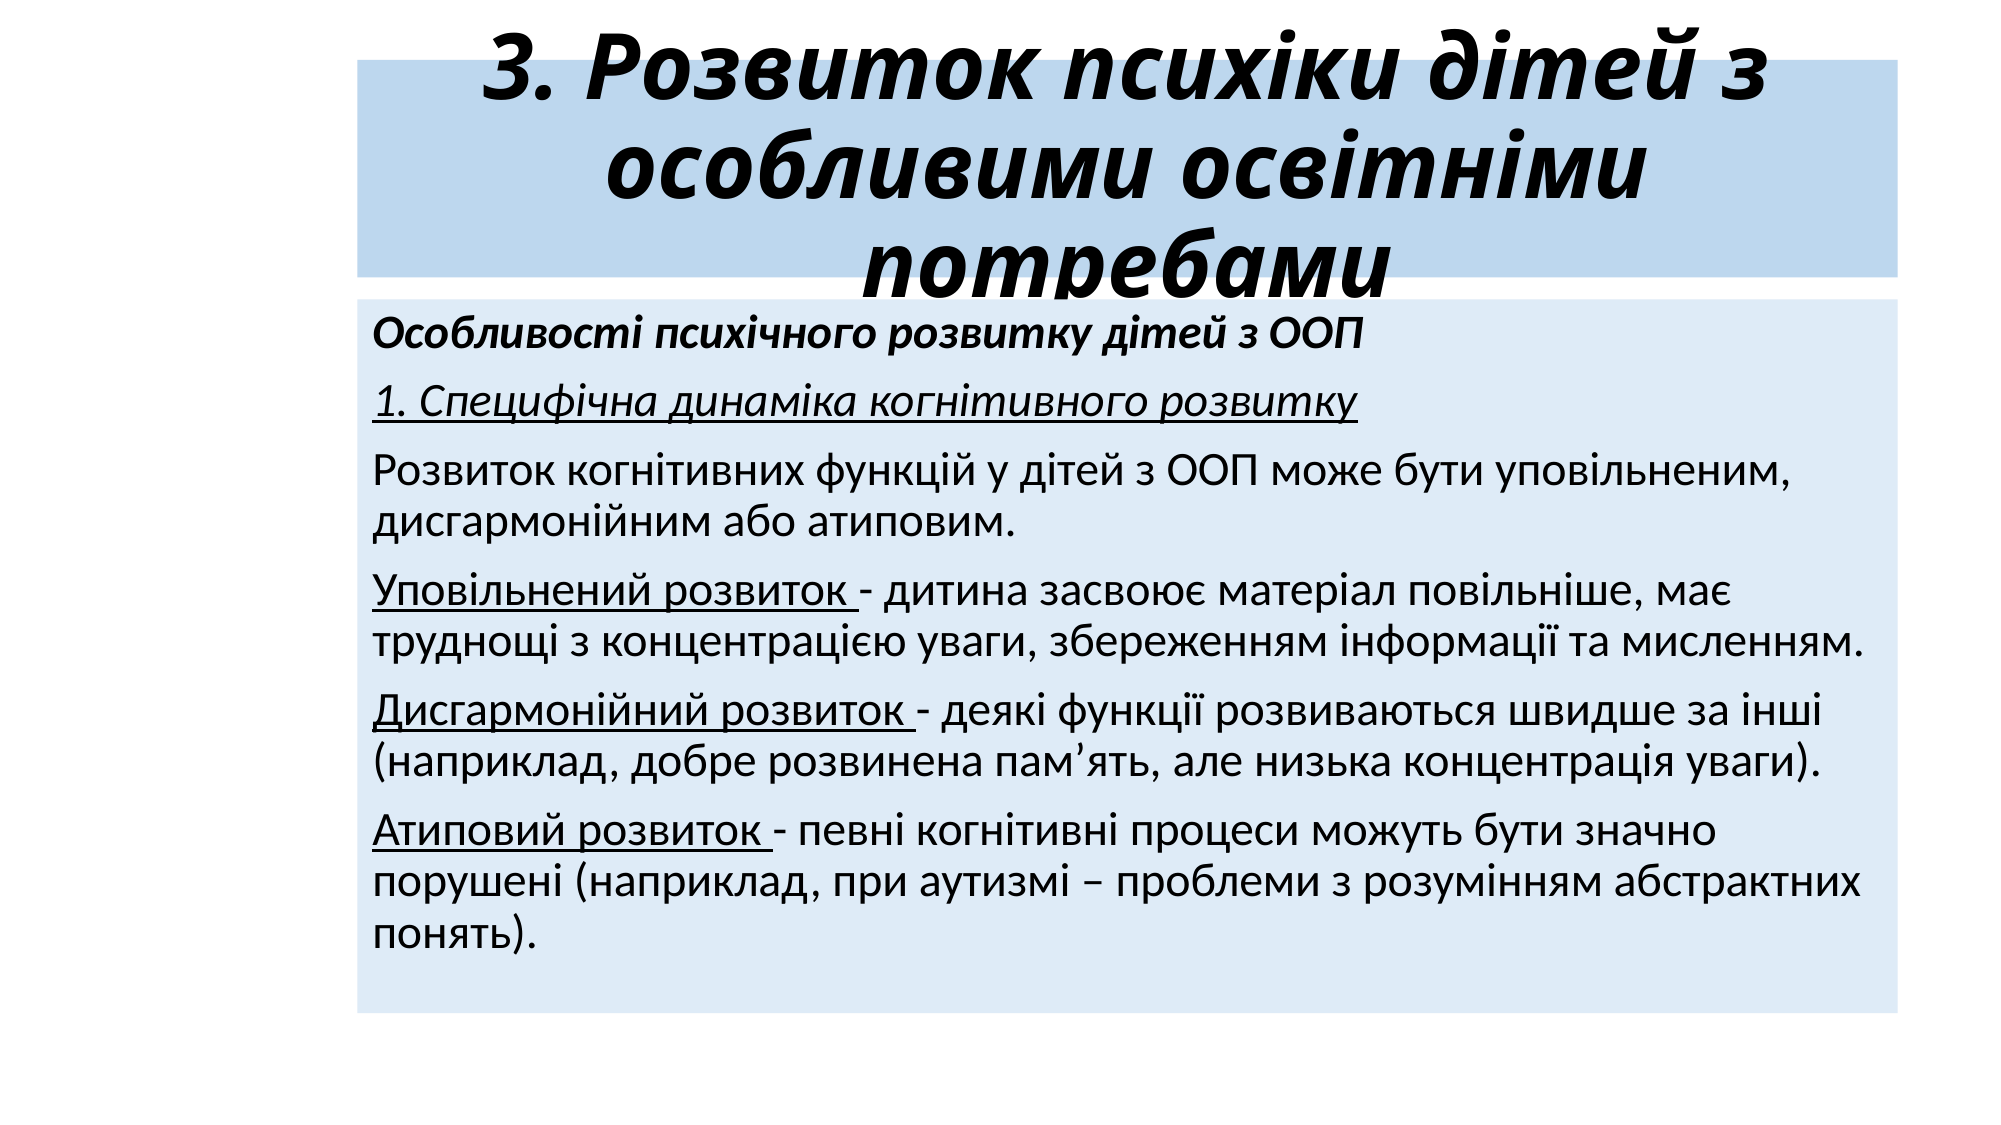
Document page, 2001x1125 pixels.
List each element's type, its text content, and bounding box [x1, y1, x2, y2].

title 3. Розвиток психіки дітей з особливими освітніми потребами [357, 59, 1898, 278]
list Особливості психічного розвитку дітей з ООП 1. Специфічна динаміка когнітивного розвитку Розвиток когнітивних функцій у дітей з ООП може бути уповільненим, дисгармонійним або атиповим. Уповільнений розвиток - дитина засвоює матеріал повільніше, має труднощі з концентрацією уваги, збереженням інформації та мисленням. Дисгармонійний розвиток - деякі функції розвиваються швидше за інші (наприклад, добре розвинена пам’ять, але низька концентрація уваги). Атиповий розвиток - певні когнітивні процеси можуть бути значно порушені (наприклад, при аутизмі – проблеми з розумінням абстрактних понять). [357, 299, 1898, 1014]
